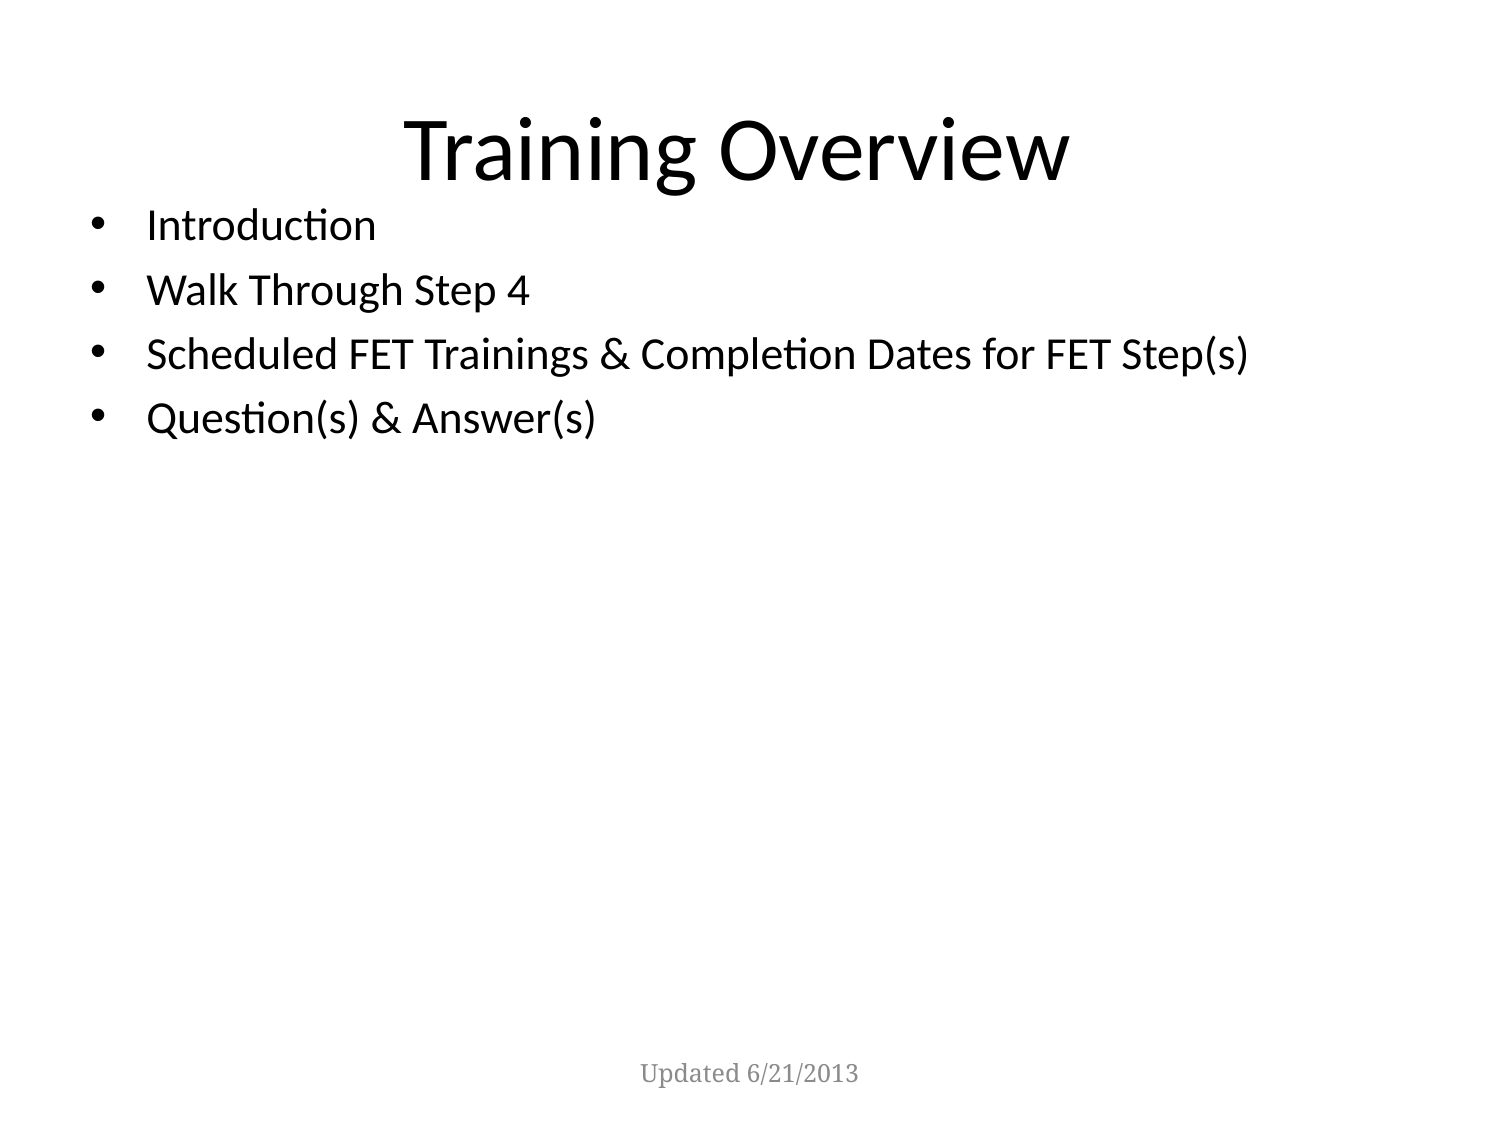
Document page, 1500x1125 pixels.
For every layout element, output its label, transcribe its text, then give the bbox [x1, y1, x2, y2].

title Training Overview [62, 50, 1413, 238]
footer Updated 6/21/2013 [512, 1042, 988, 1103]
list Introduction Walk Through Step 4 Scheduled FET Trainings & Completion Dates for FET Step(s) Question(s) & Answer(s) [75, 187, 1425, 1050]
